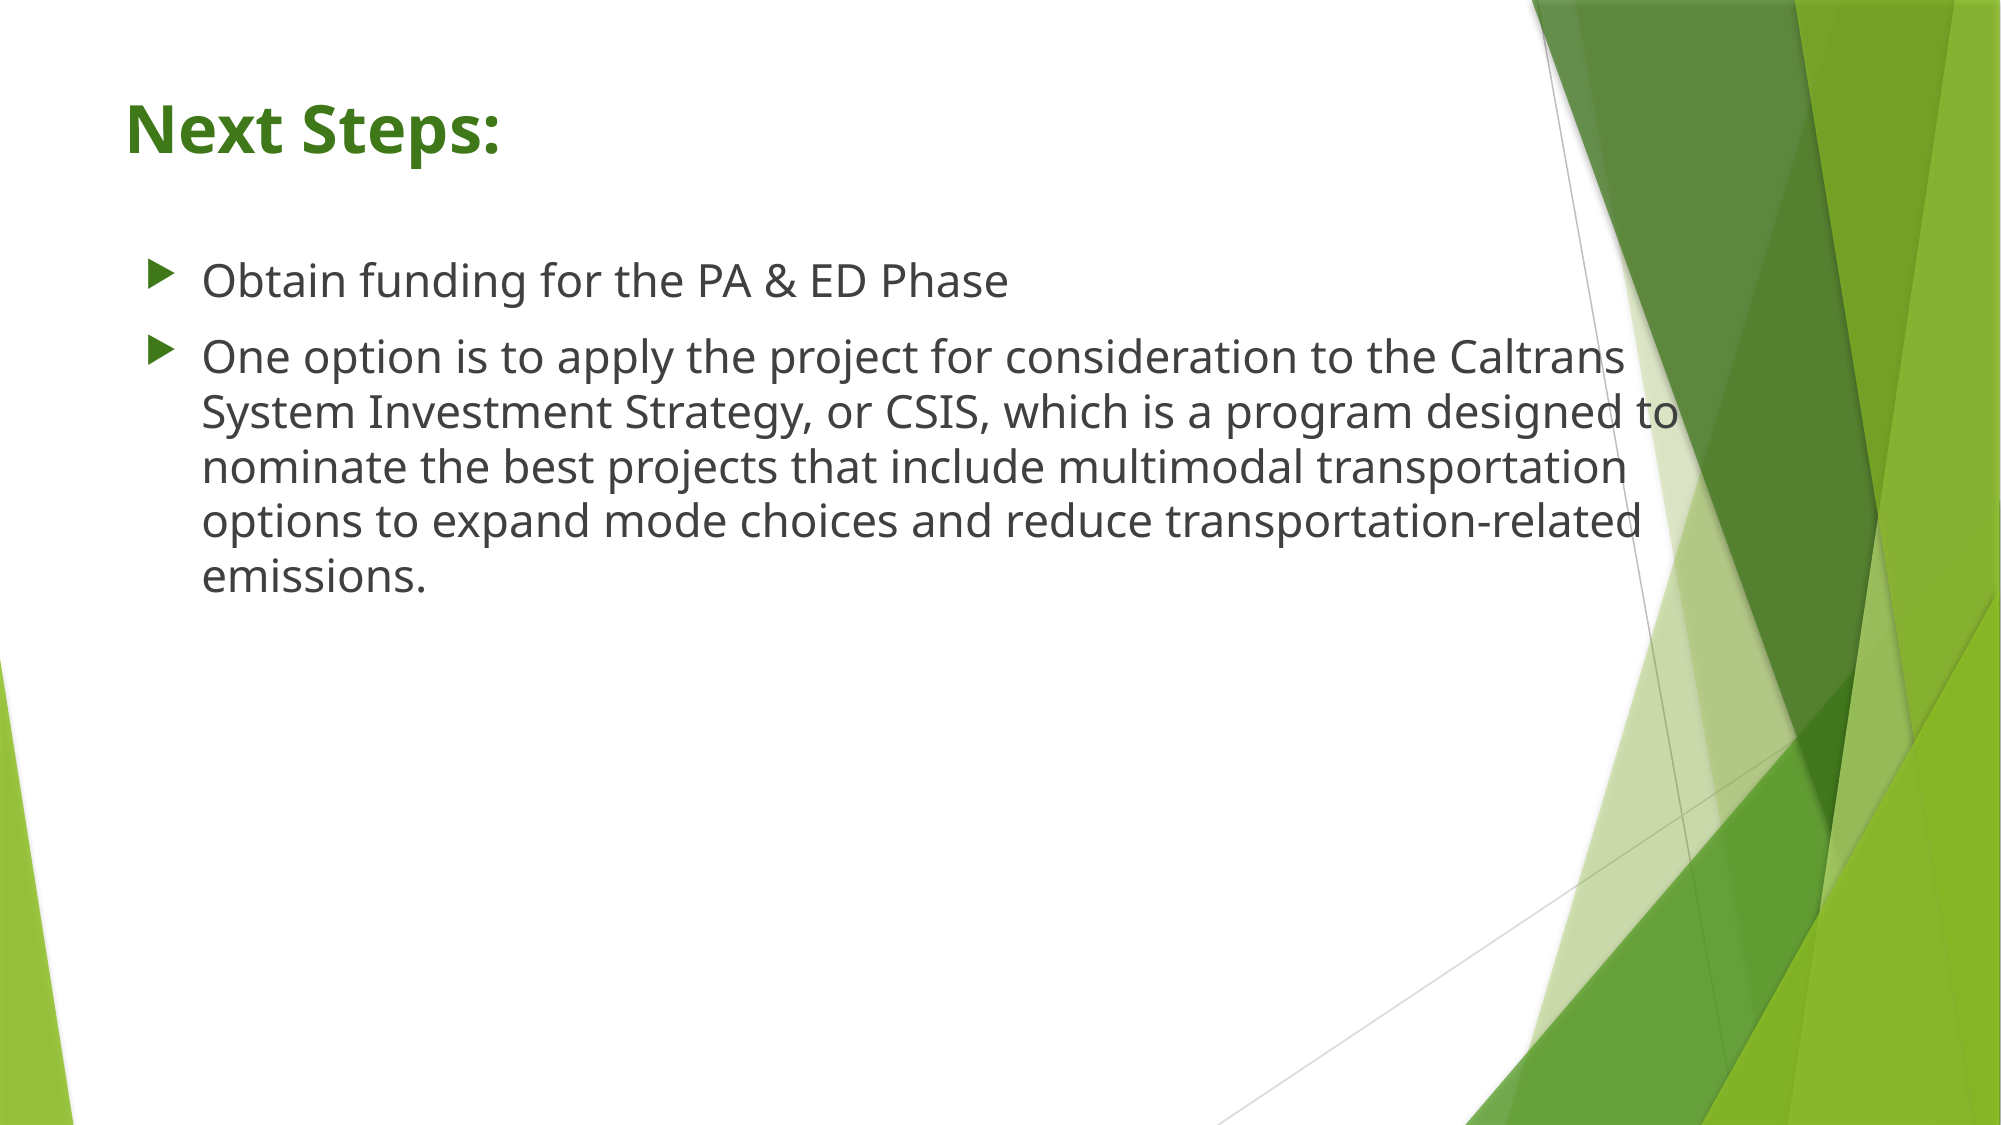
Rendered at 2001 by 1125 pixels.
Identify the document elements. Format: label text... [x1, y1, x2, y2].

title Next Steps: [109, 79, 1520, 296]
list Obtain funding for the PA & ED Phase One option is to apply the project for consideration to the Caltrans System Investment Strategy, or CSIS, which is a program designed to nominate the best projects that include multimodal transportation options to expand mode choices and reduce transportation-related emissions. [129, 244, 1709, 881]
